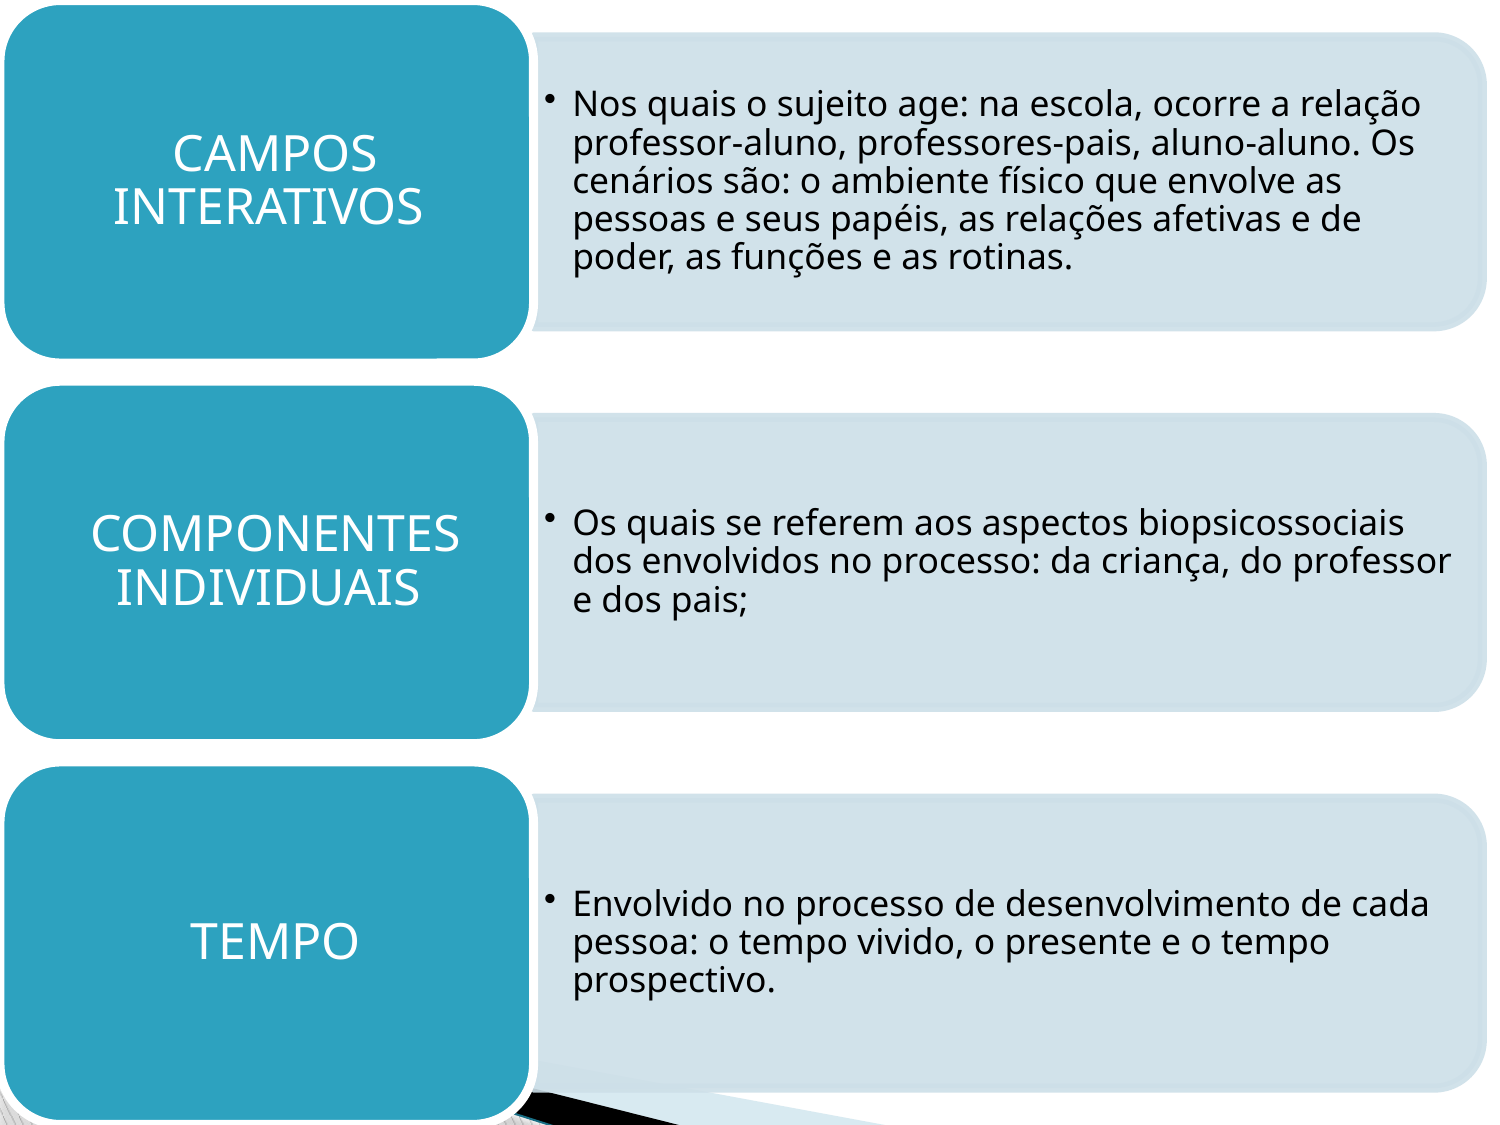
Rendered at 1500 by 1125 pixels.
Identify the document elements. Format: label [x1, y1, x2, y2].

text_box [0, 0, 1483, 1125]
